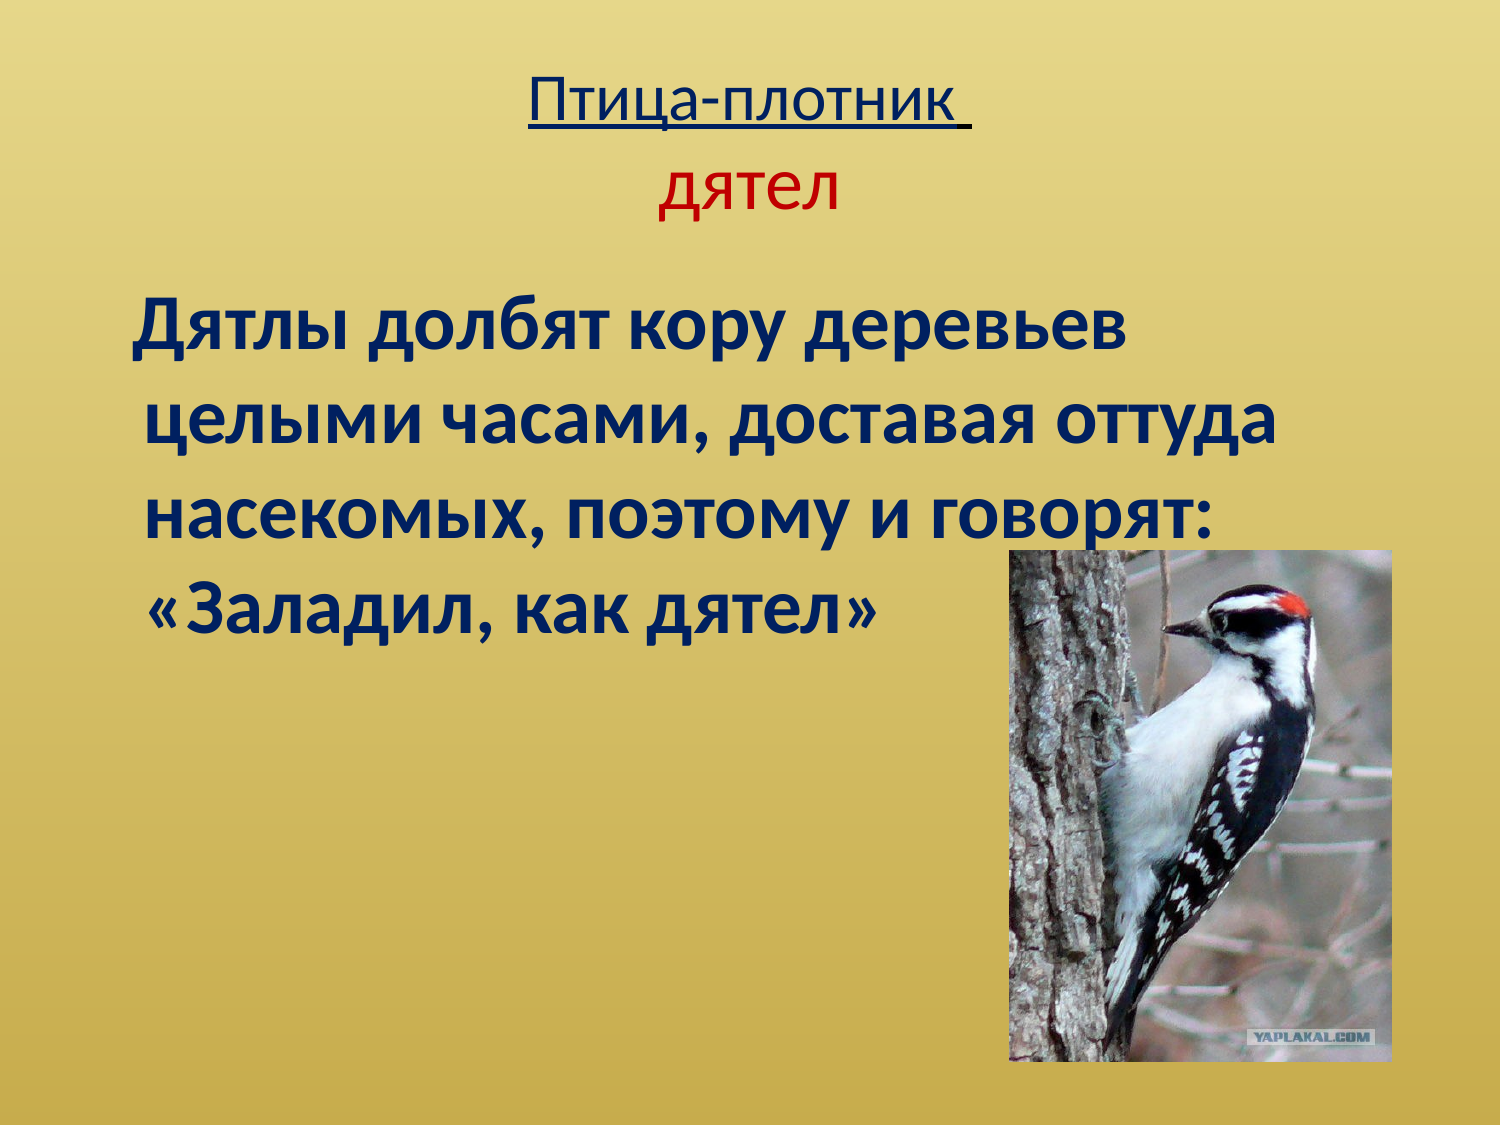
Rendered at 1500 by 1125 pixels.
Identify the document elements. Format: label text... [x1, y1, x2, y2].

picture [1009, 550, 1392, 1062]
title Птица-плотник дятел [75, 45, 1425, 233]
list Дятлы долбят кору деревьев целыми часами, доставая оттуда насекомых, поэтому и говорят: «Заладил, как дятел» [75, 262, 1425, 657]
